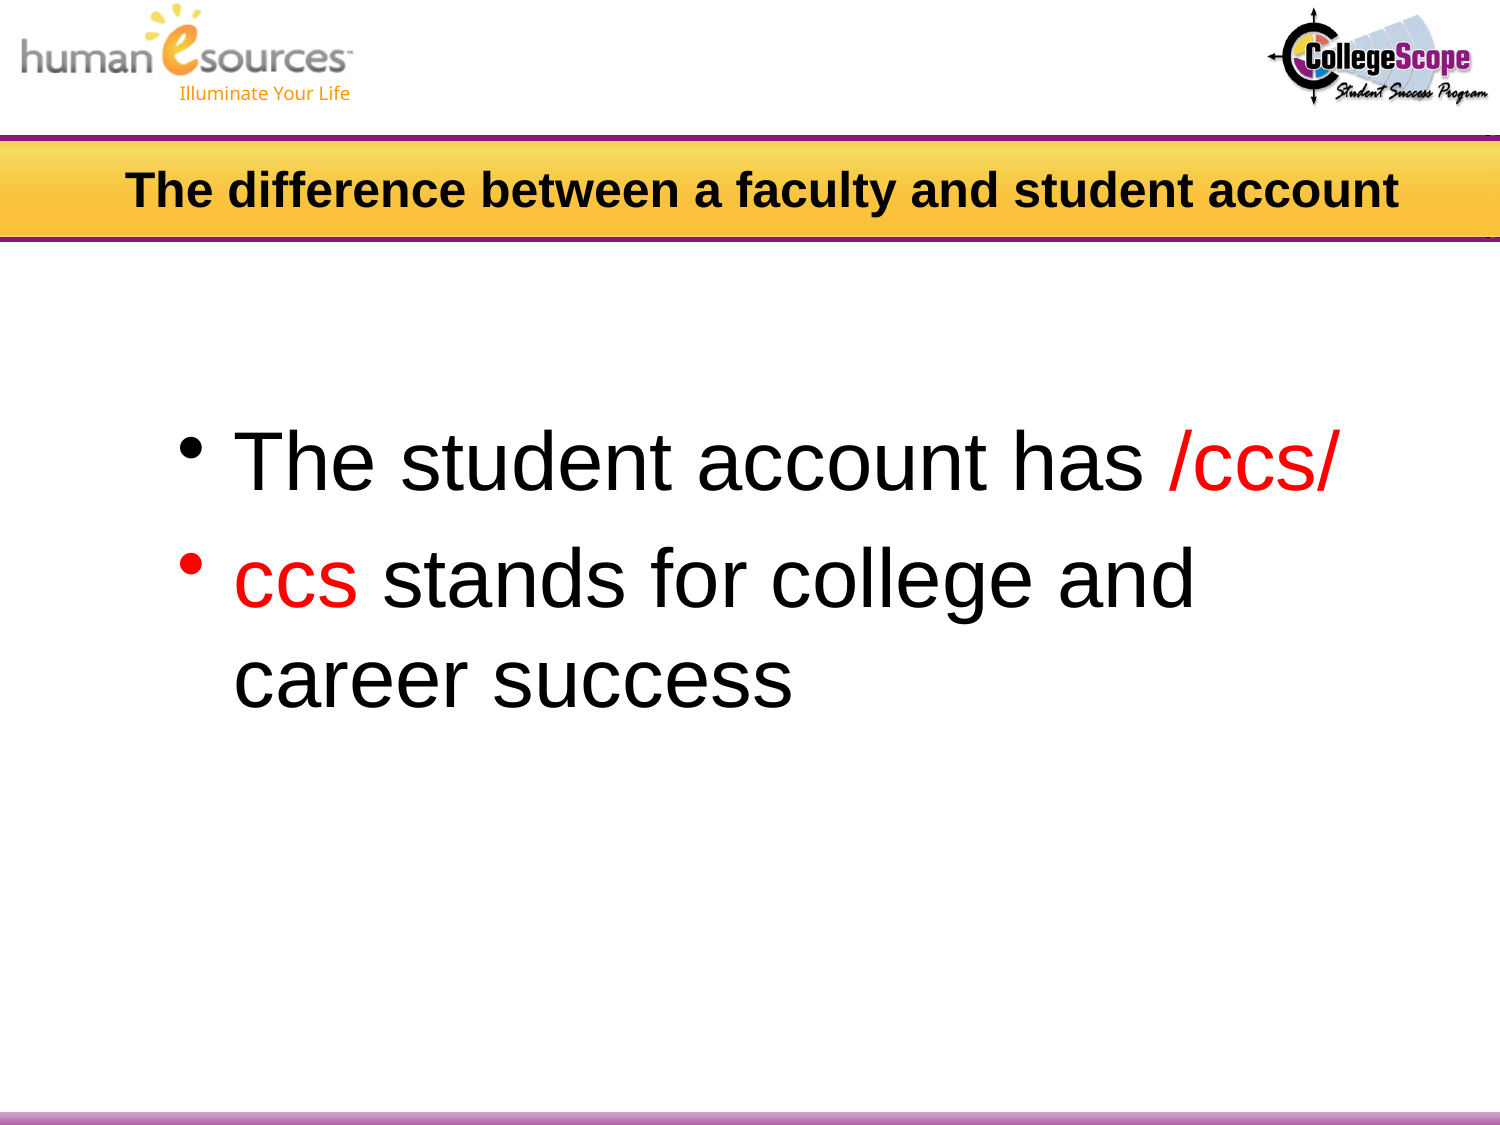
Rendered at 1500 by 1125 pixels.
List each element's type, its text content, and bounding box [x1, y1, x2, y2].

picture [0, 135, 87, 242]
picture [1438, 135, 1500, 242]
list The student account has /ccs/ ccs stands for college and career success [162, 399, 1438, 1075]
title The difference between a faculty and student account [87, 112, 1438, 263]
picture [1262, 0, 1496, 113]
picture [0, 0, 363, 77]
